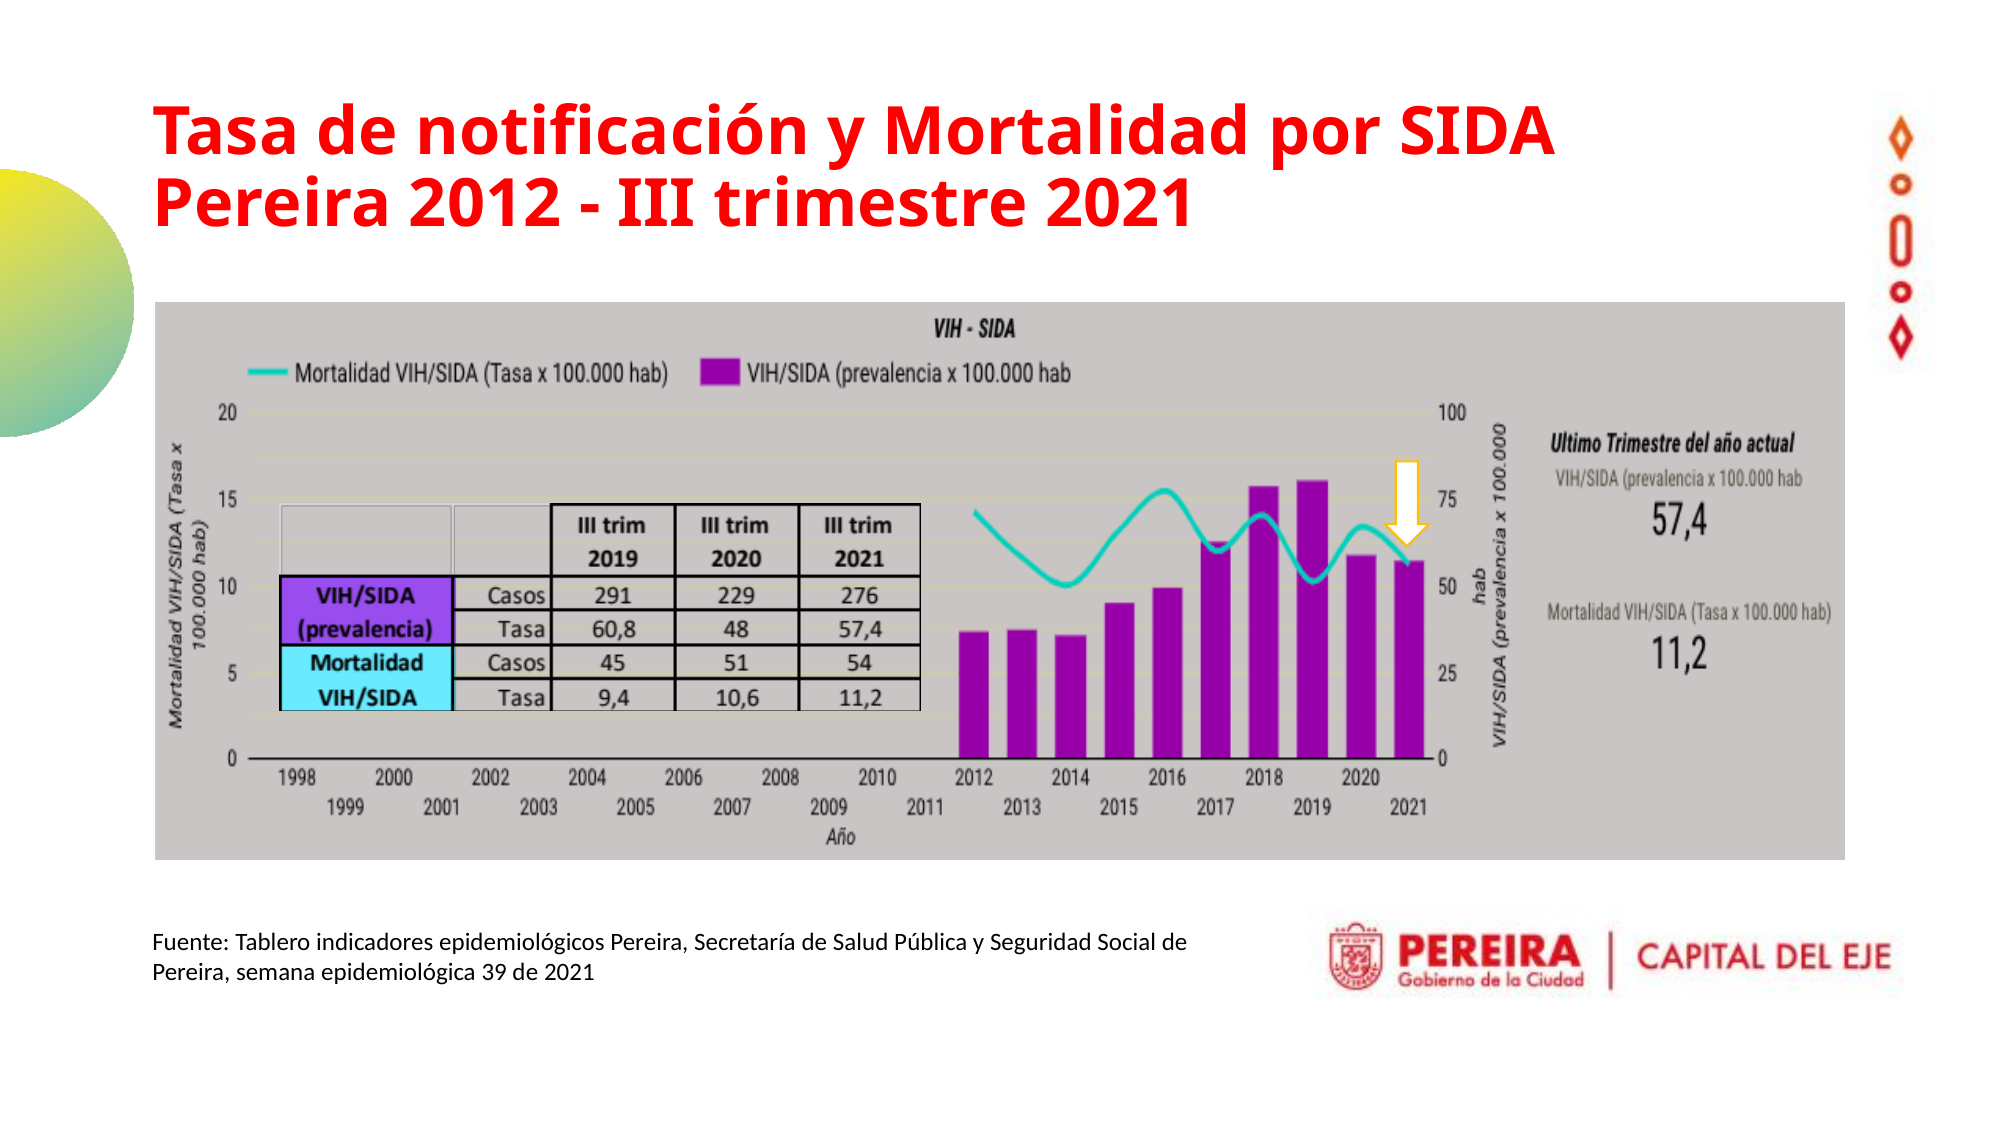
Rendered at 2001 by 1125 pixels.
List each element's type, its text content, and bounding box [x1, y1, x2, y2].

picture [0, 0, 2001, 1125]
title Tasa de notificación y Mortalidad por SIDA Pereira 2012 - III trimestre 2021 [137, 59, 1863, 278]
text_box Fuente: Tablero indicadores epidemiológicos Pereira, Secretaría de Salud Pública y Seguridad Social de Pereira, semana epidemiológica 39 de 2021 [137, 918, 1261, 993]
